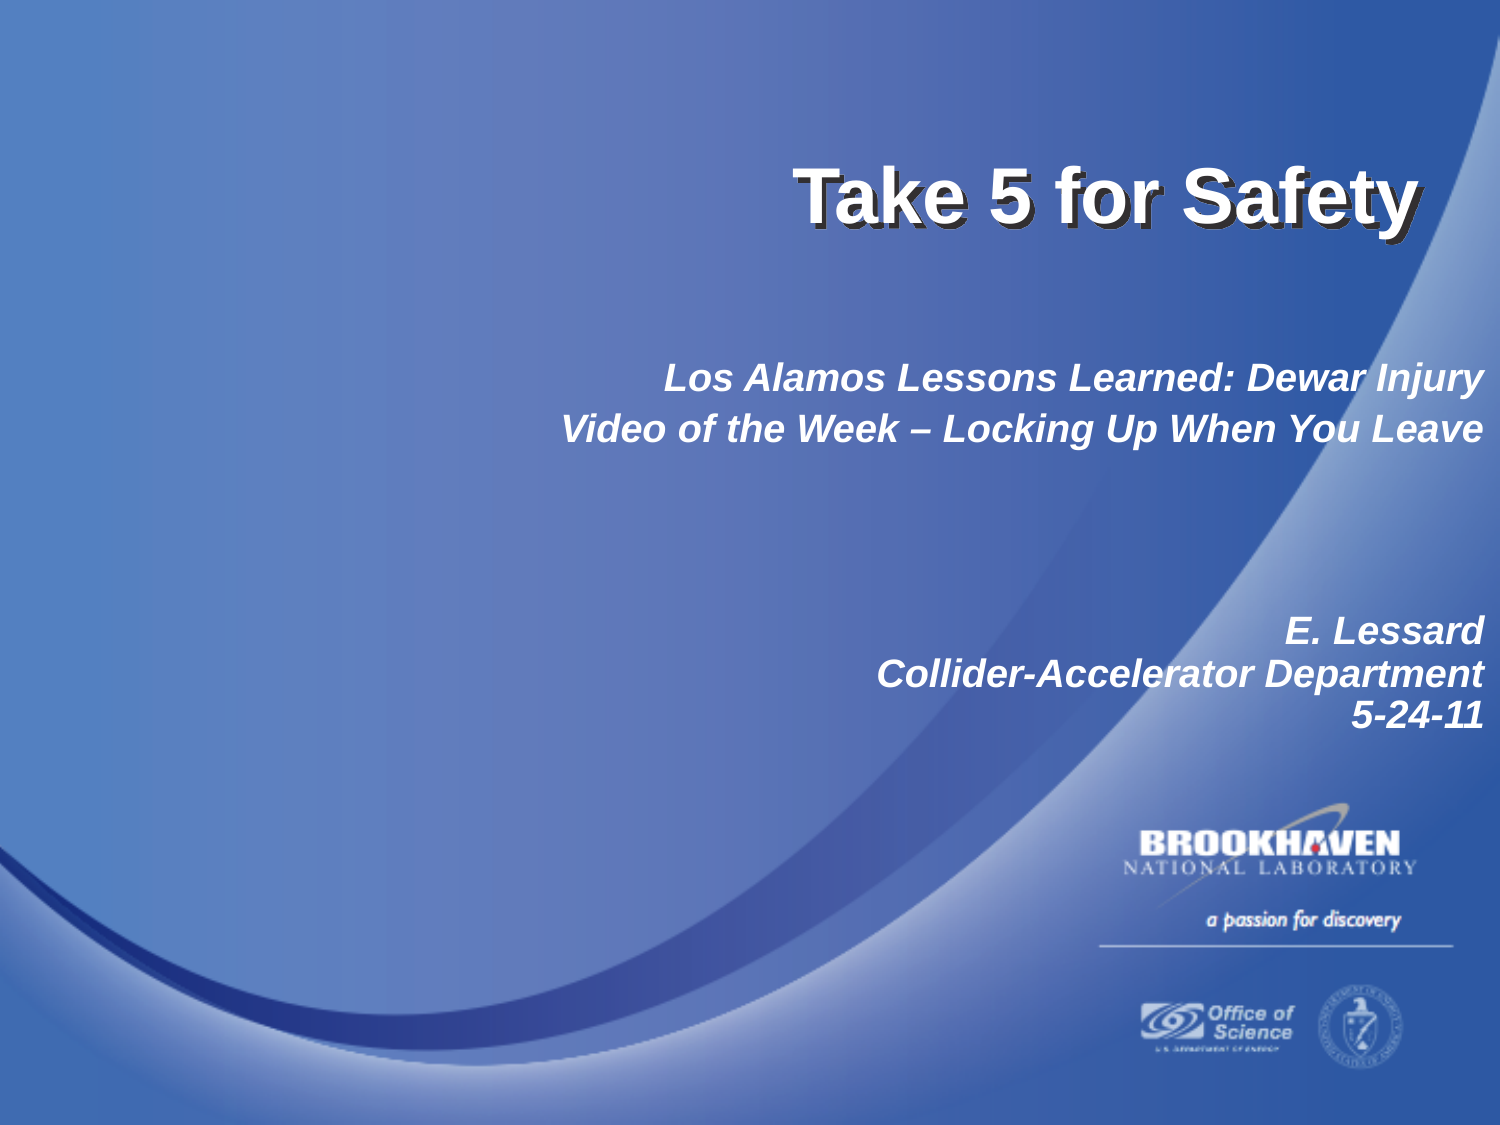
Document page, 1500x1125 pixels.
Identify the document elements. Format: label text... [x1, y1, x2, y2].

subtitle Los Alamos Lessons Learned: Dewar Injury Video of the Week – Locking Up When You Leave E. Lessard Collider-Accelerator Department 5-24-11 [62, 349, 1500, 933]
picture [0, 0, 1500, 1125]
title Take 5 for Safety [97, 59, 1436, 248]
